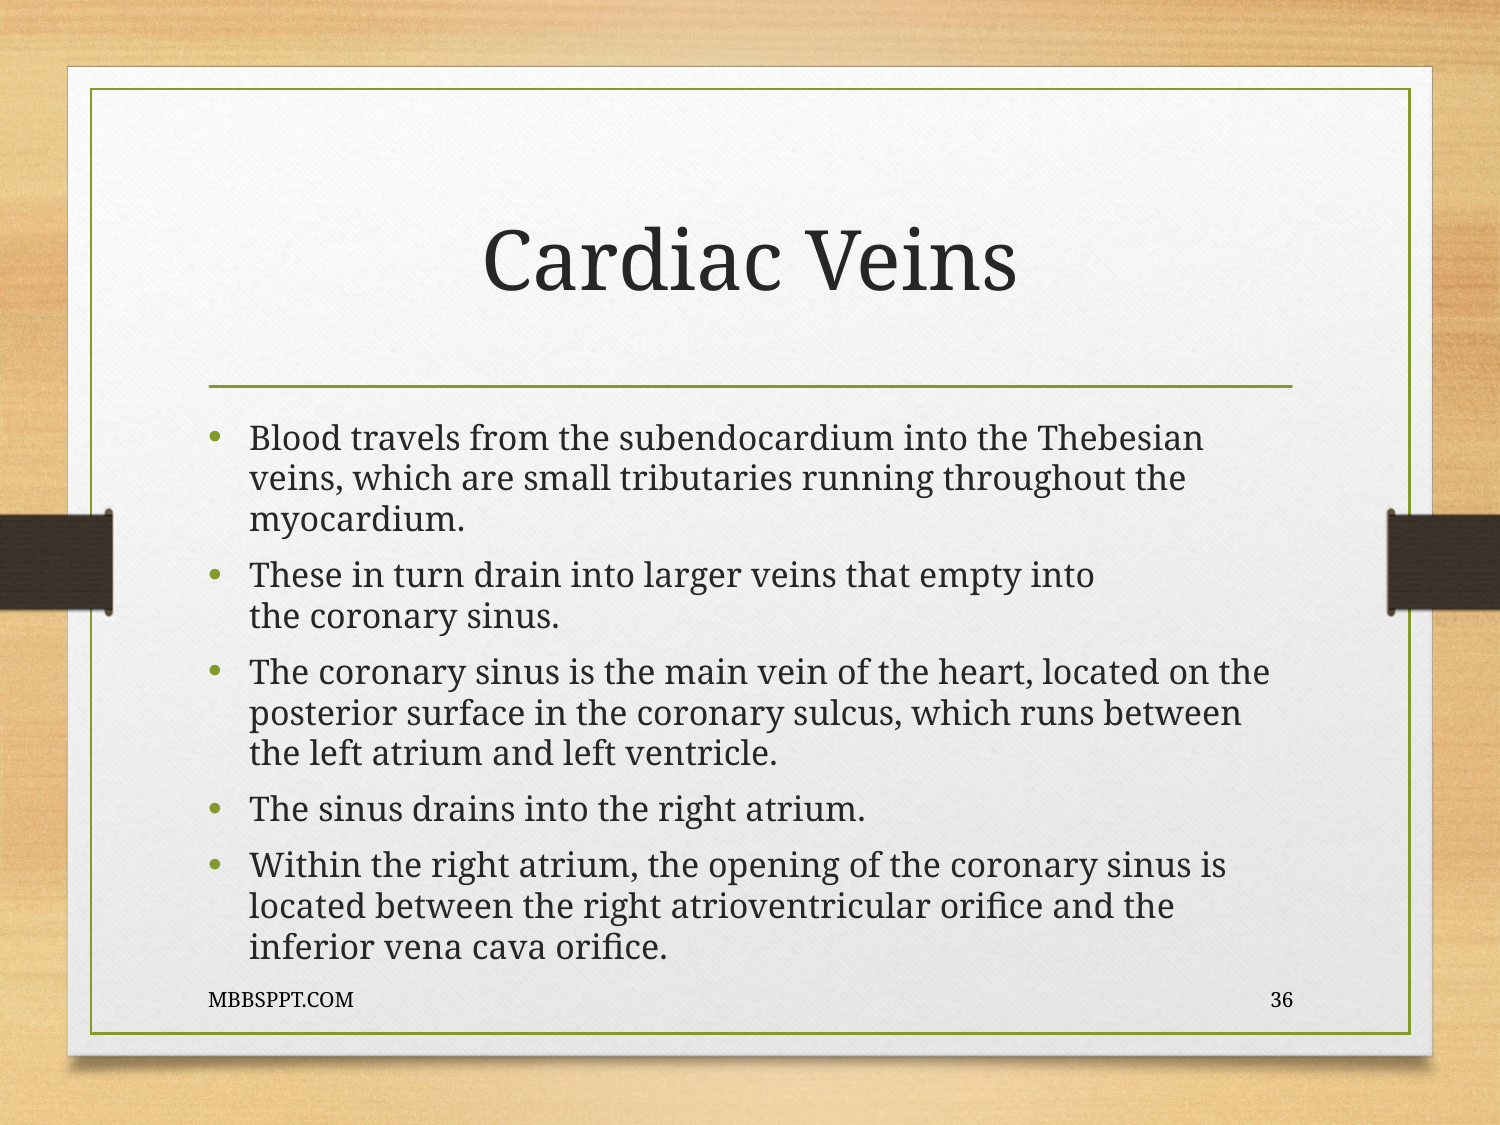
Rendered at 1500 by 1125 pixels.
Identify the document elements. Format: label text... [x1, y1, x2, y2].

footer MBBSPPT.COM [193, 977, 1031, 1024]
title Cardiac Veins [193, 150, 1309, 365]
slide_number 36 [1243, 977, 1309, 1024]
list Blood travels from the subendocardium into the Thebesian veins, which are small tributaries running throughout the myocardium. These in turn drain into larger veins that empty into the coronary sinus. The coronary sinus is the main vein of the heart, located on the posterior surface in the coronary sulcus, which runs between the left atrium and left ventricle. The sinus drains into the right atrium. Within the right atrium, the opening of the coronary sinus is located between the right atrioventricular orifice and the inferior vena cava orifice. [193, 408, 1309, 974]
picture [0, 0, 1500, 1125]
